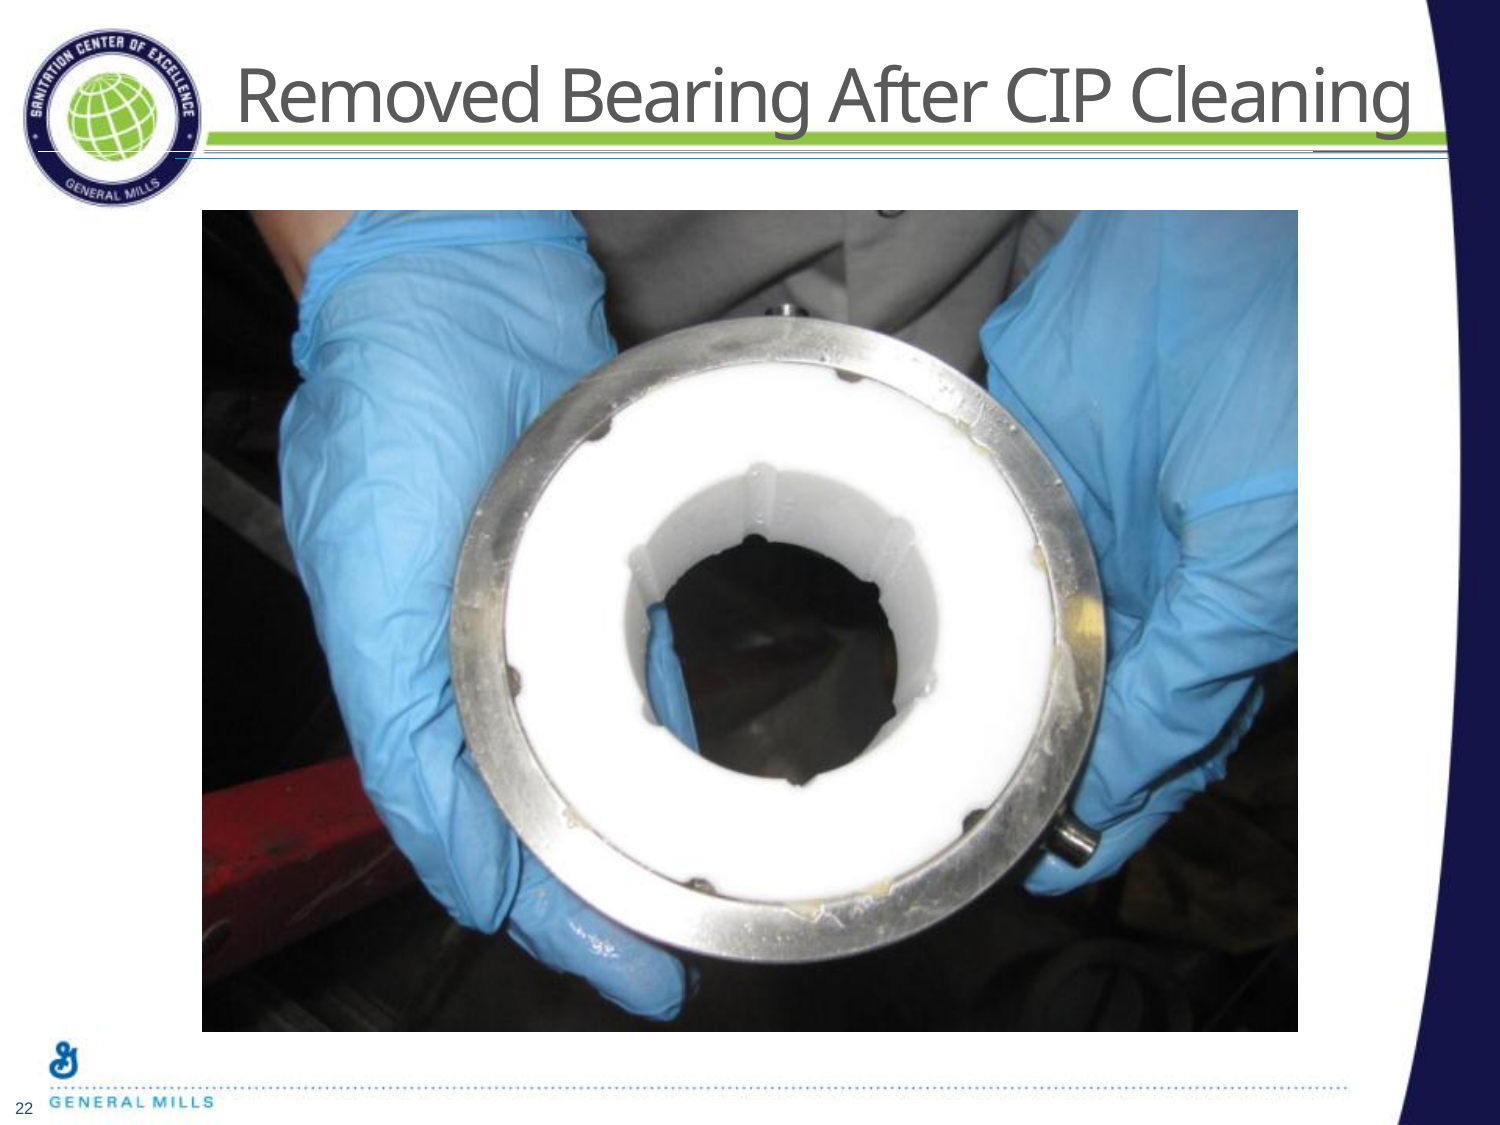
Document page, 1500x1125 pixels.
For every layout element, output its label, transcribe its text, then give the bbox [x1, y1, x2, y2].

title Removed Bearing After CIP Cleaning [202, 0, 1448, 138]
picture [0, 0, 1500, 1125]
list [201, 210, 1298, 1033]
